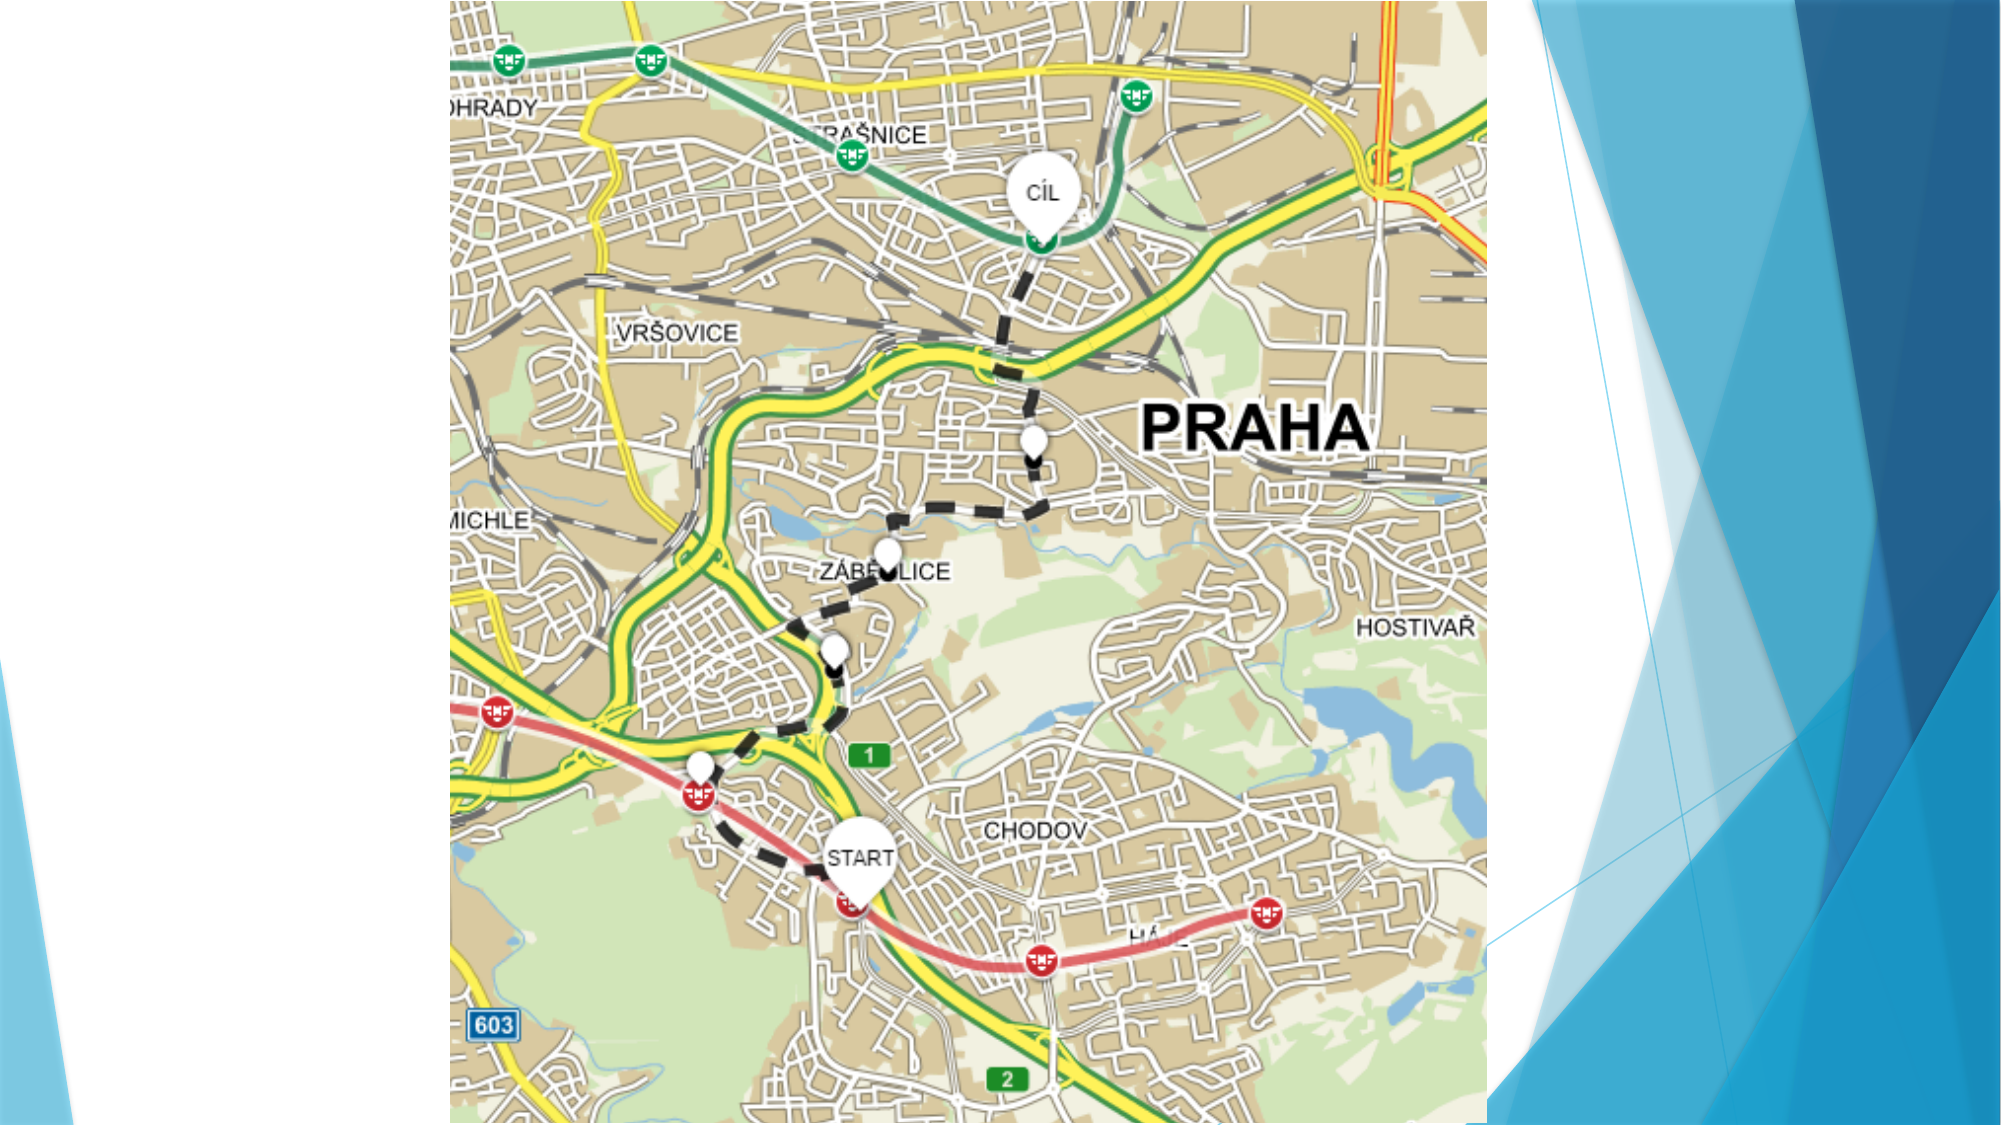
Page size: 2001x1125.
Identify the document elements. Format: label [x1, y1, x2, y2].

picture [449, 0, 1488, 1124]
